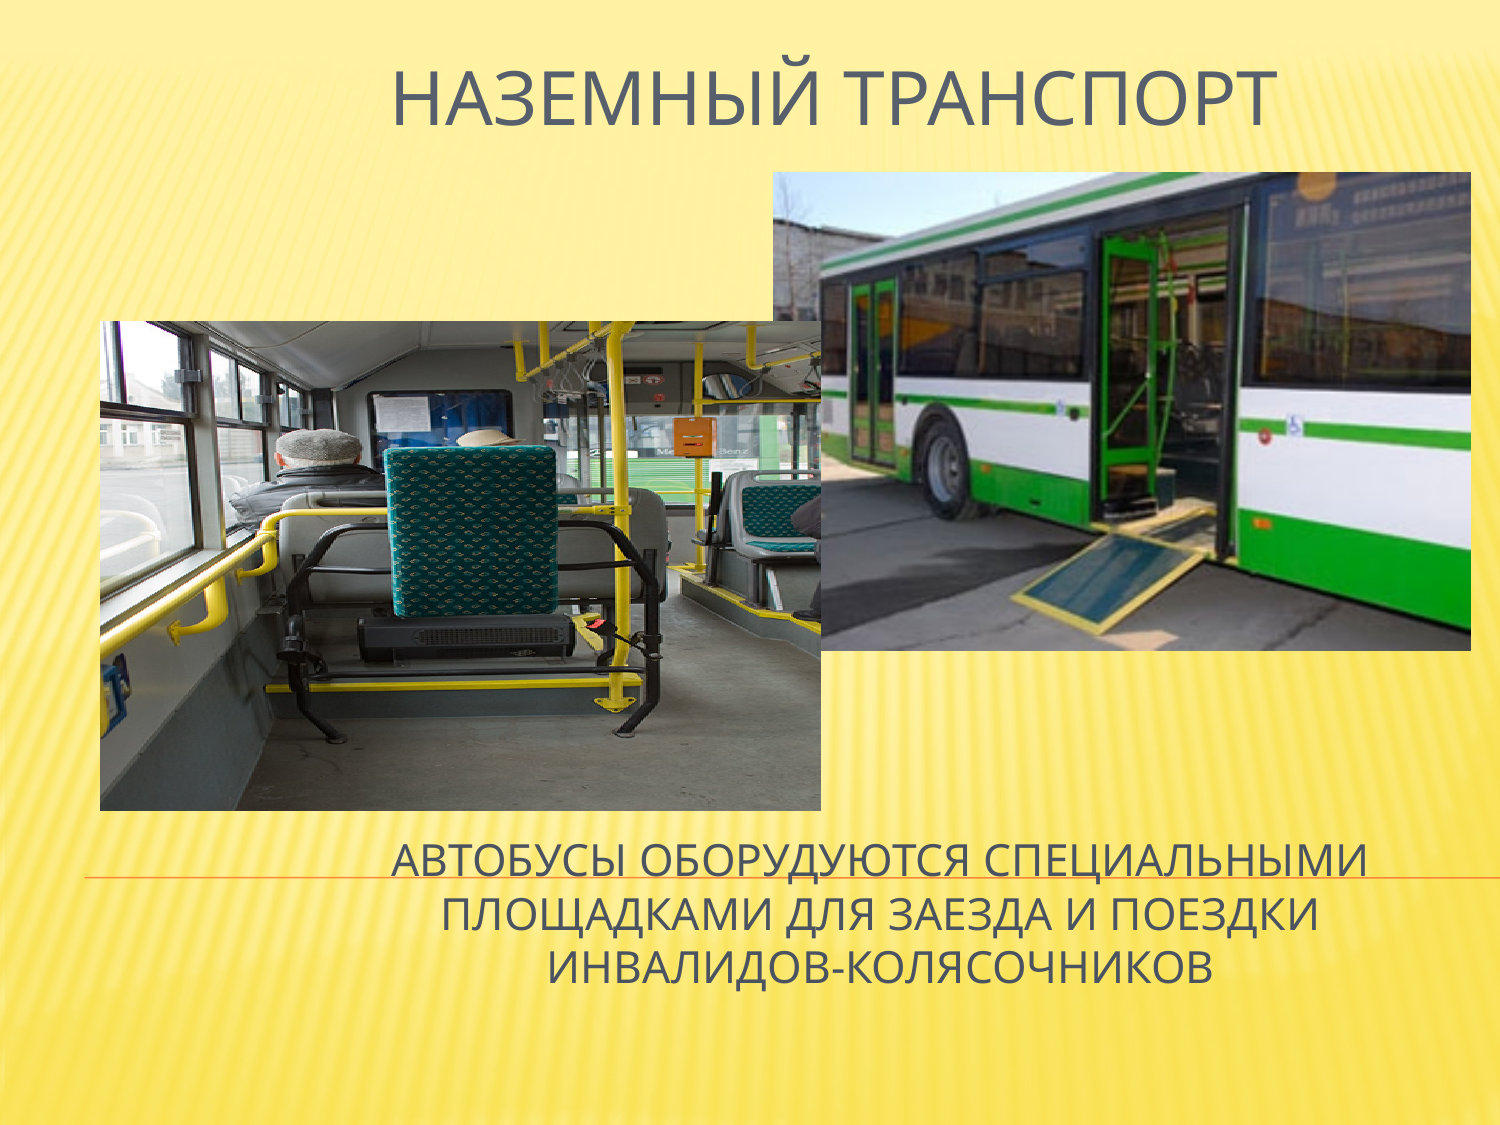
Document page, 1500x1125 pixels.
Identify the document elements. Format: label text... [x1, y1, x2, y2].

picture [100, 172, 1471, 811]
subtitle АВТОБУСЫ ОБОРУДУЮТСЯ СПЕЦИАЛЬНЫМИ ПЛОЩАДКАМИ ДЛЯ ЗАЕЗДА И ПОЕЗДКИ ИНВАЛИДОВ-КОЛЯСОЧНИКОВ [375, 820, 1388, 1000]
title НАЗЕМНЫЙ ТРАНСПОРТ [375, 42, 1388, 161]
